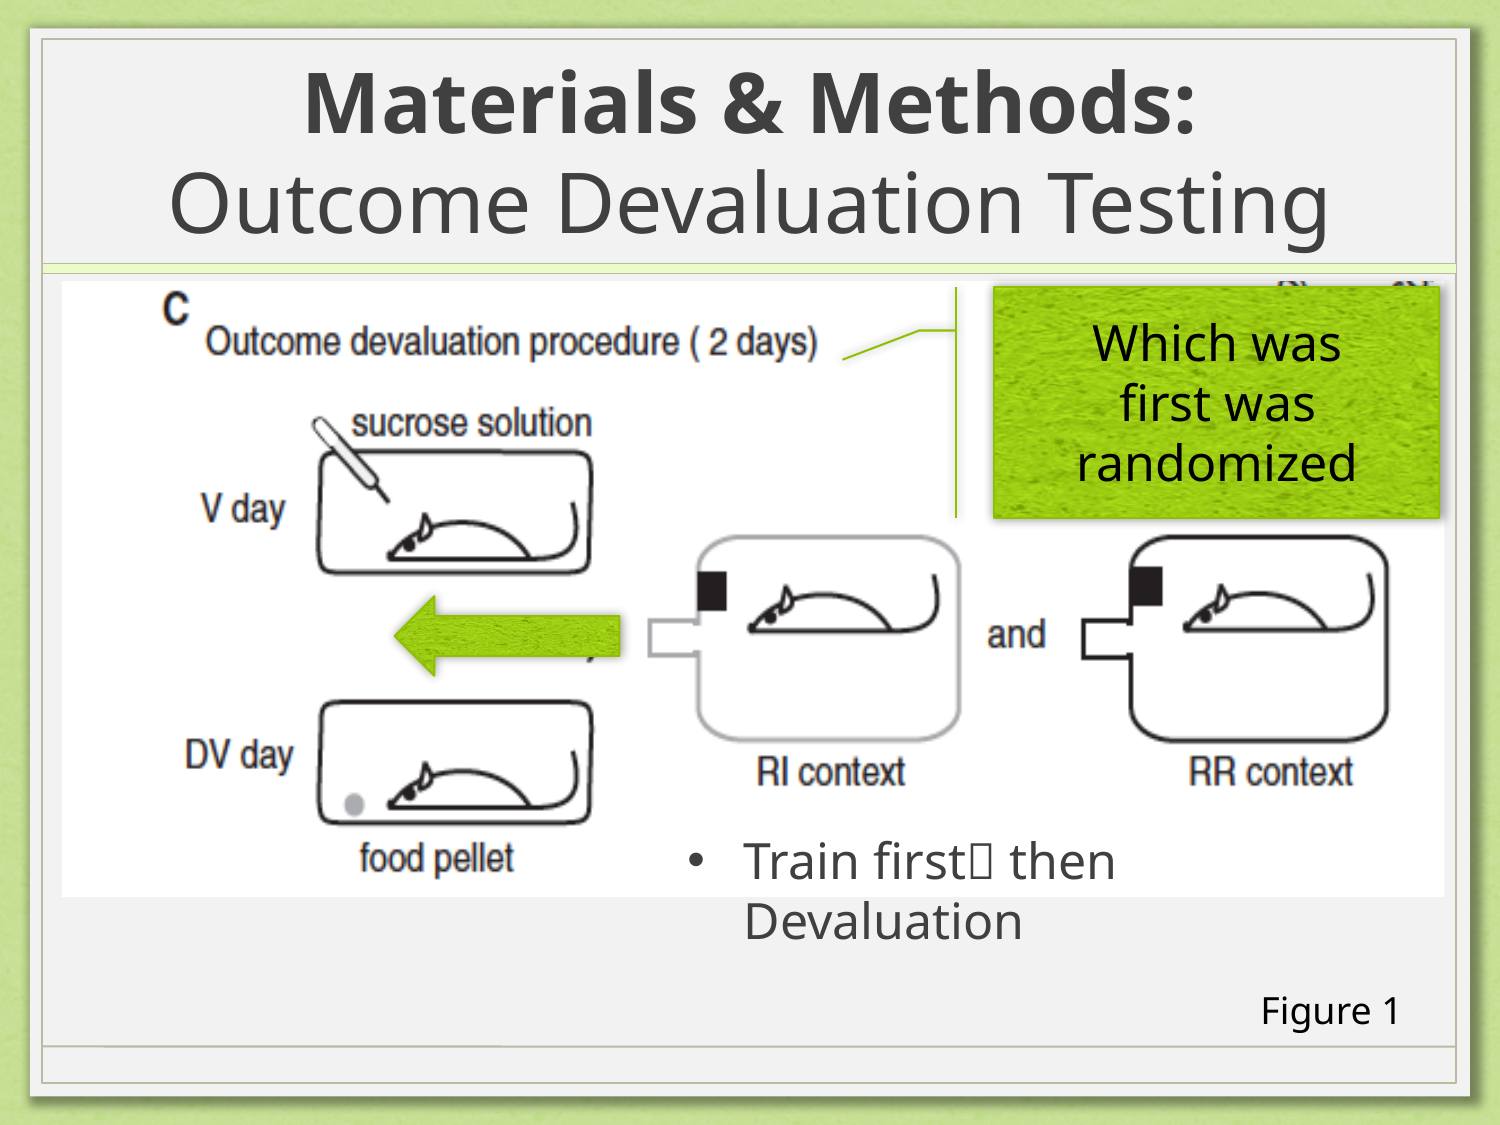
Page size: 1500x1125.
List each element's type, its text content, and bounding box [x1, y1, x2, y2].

title Materials & Methods: Outcome Devaluation Testing [147, 40, 1353, 260]
list Train first then Devaluation [672, 911, 1405, 972]
picture [61, 281, 1445, 898]
text_box Figure 1 [1245, 979, 1445, 1040]
